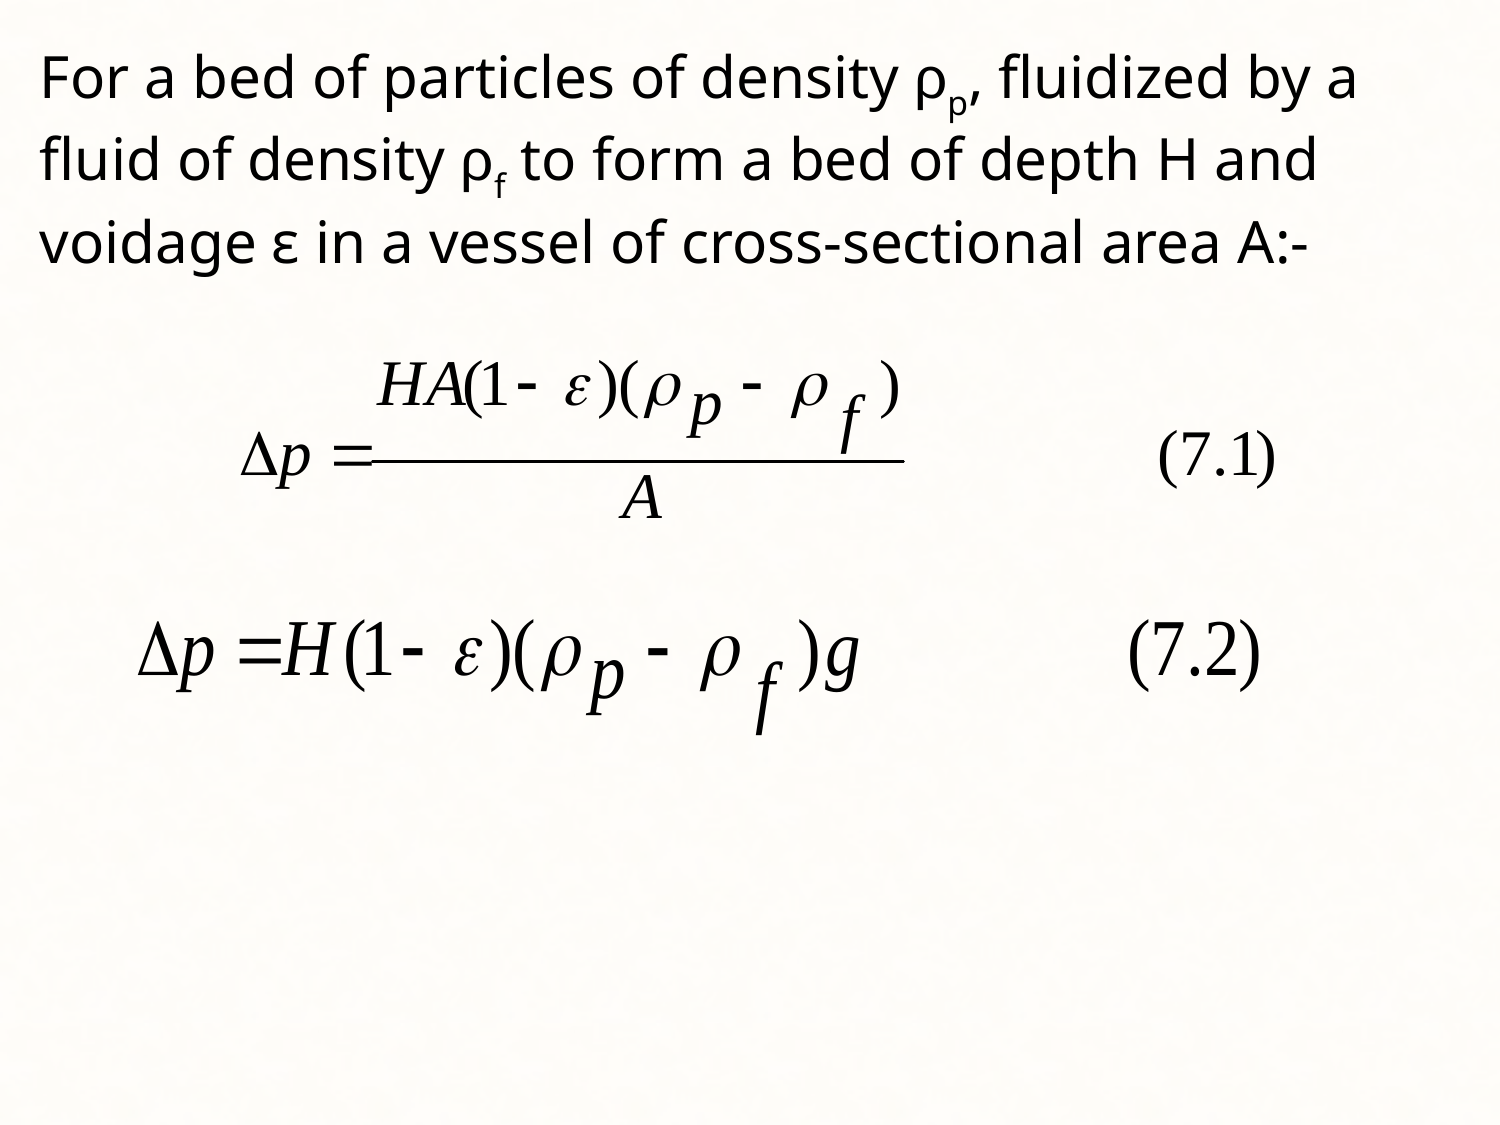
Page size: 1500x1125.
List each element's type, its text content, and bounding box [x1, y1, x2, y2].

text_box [230, 349, 1285, 532]
text_box For a bed of particles of density ρp, fluidized by a fluid of density ρf to form a bed of depth H and voidage ε in a vessel of cross-sectional area A:- [24, 32, 1469, 283]
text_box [127, 605, 1326, 751]
